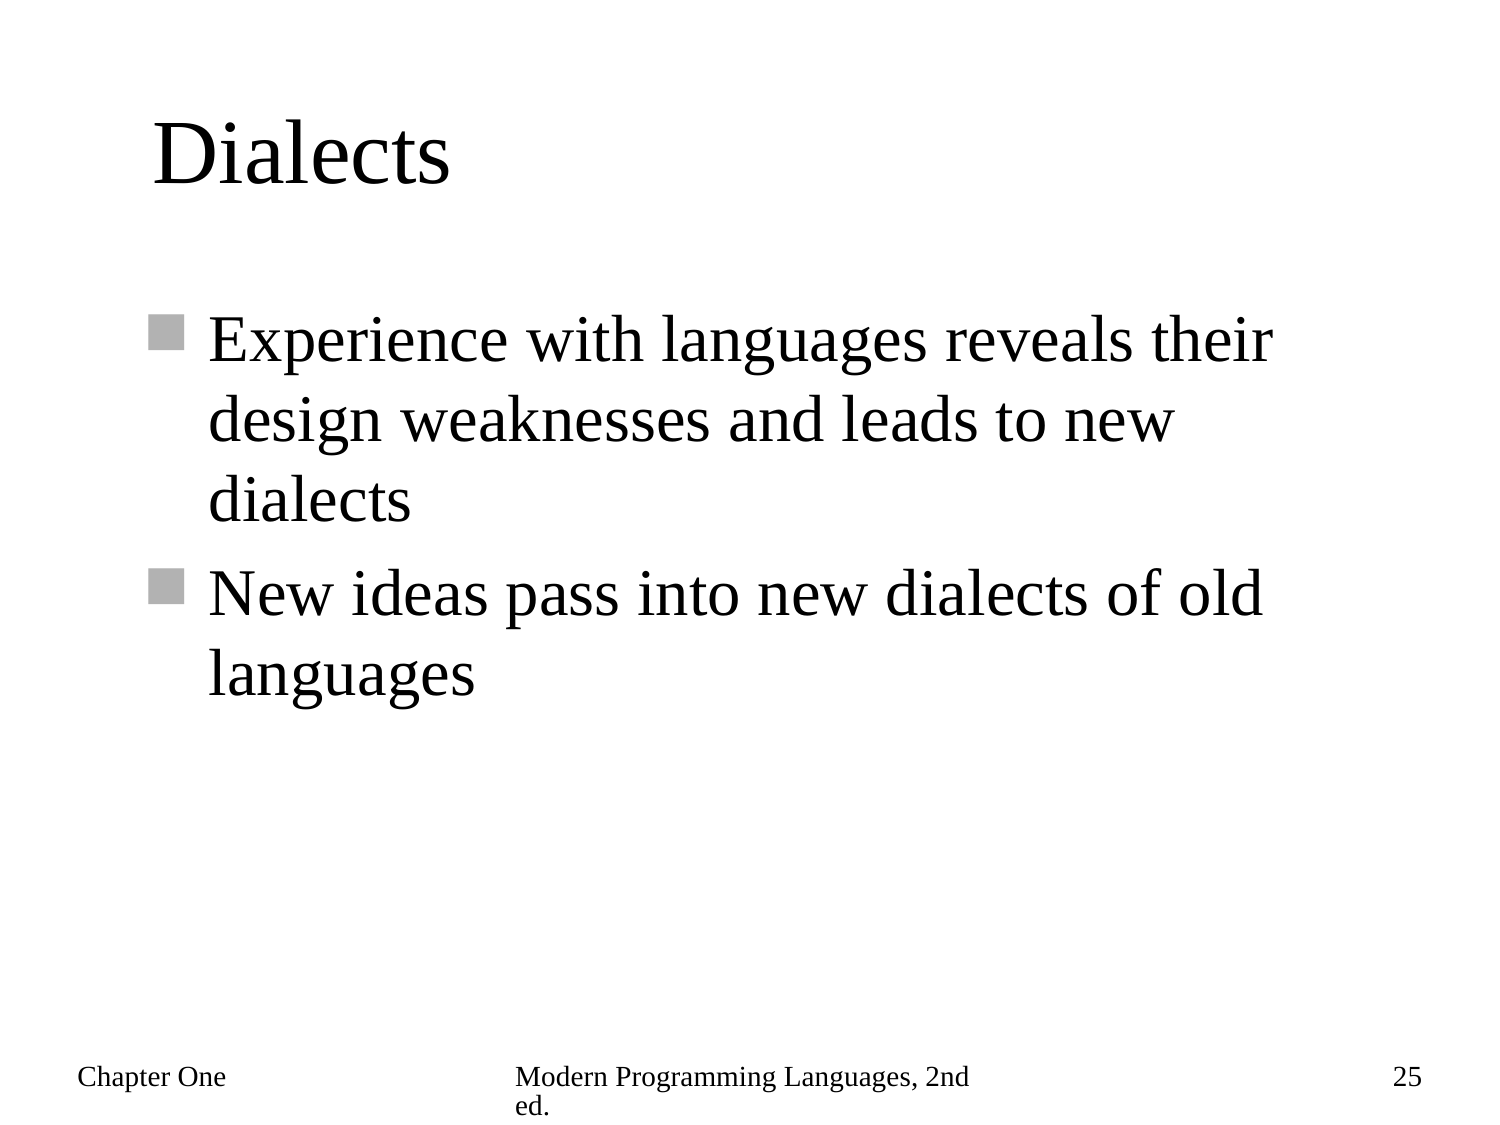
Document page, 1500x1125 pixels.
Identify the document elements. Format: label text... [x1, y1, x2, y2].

title Dialects [137, 56, 1413, 238]
slide_number Chapter One [62, 1036, 401, 1113]
footer Modern Programming Languages, 2nd ed. [499, 1036, 1001, 1113]
slide_number 25 [1124, 1036, 1438, 1113]
list Experience with languages reveals their design weaknesses and leads to new dialects New ideas pass into new dialects of old languages [137, 287, 1413, 963]
